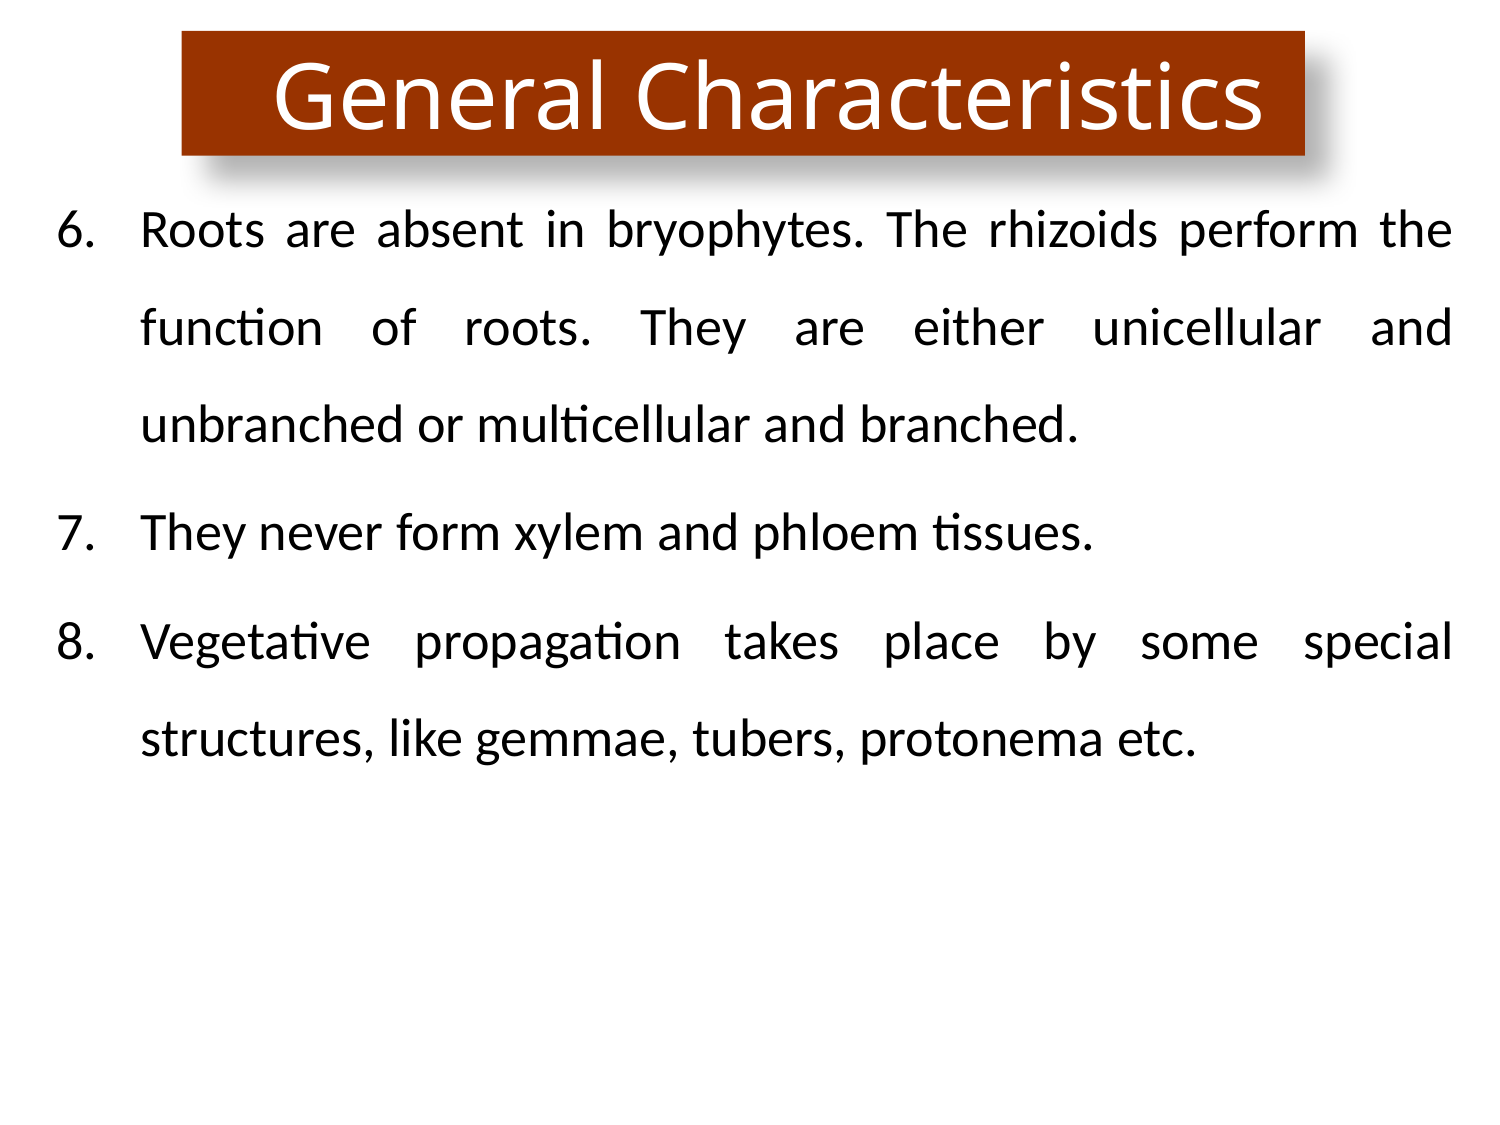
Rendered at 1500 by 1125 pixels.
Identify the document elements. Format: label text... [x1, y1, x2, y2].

text_box General Characteristics [181, 30, 1305, 156]
subtitle Roots are absent in bryophytes. The rhizoids perform the function of roots. They are either unicellular and unbranched or multicellular and branched. They never form xylem and phloem tissues. Vegetative propagation takes place by some special structures, like gemmae, tubers, protonema etc. [41, 153, 1471, 787]
